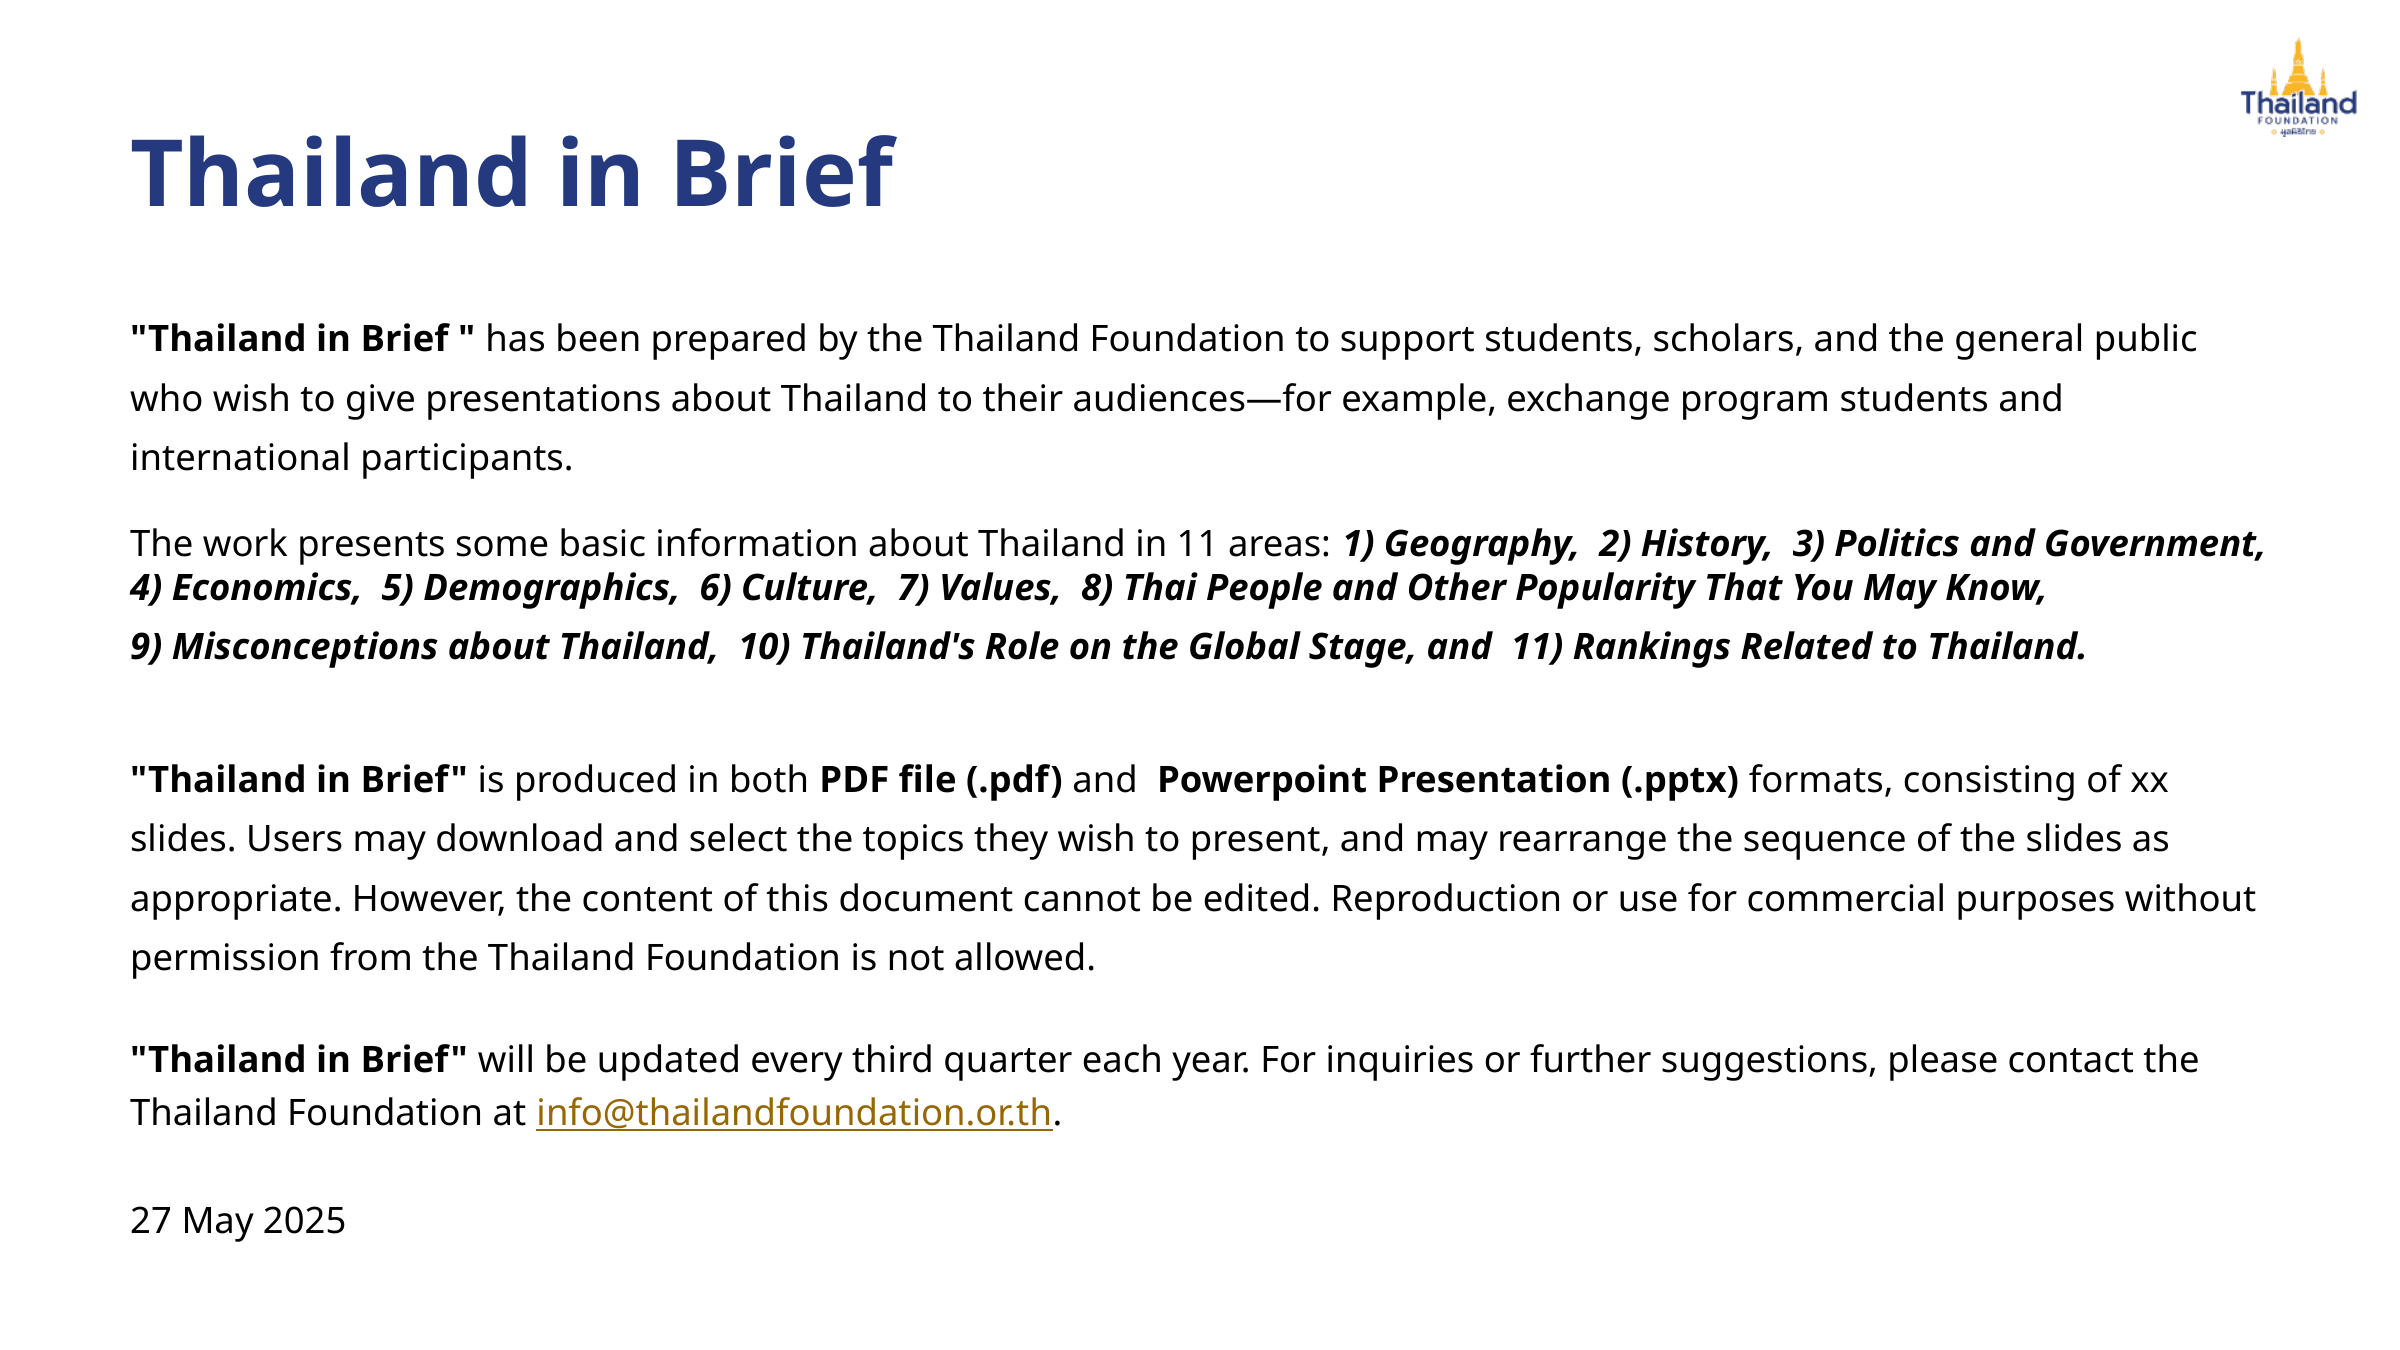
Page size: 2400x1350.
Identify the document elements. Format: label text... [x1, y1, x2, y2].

picture [2235, 37, 2363, 137]
text_box Thailand in Brief [130, 108, 1061, 226]
text_box "Thailand in Brief" is produced in both PDF file (.pdf) and Powerpoint Presentation (.pptx) formats, consisting of xx slides. Users may download and select the topics they wish to present, and may rearrange the sequence of the slides as appropriate. However, the content of this document cannot be edited. Reproduction or use for commercial purposes without permission from the Thailand Foundation is not allowed. [130, 740, 2270, 979]
text_box 27 May 2025 [130, 1181, 2270, 1241]
text_box The work presents some basic information about Thailand in 11 areas: 1) Geography, 2) History, 3) Politics and Government, 4) Economics, 5) Demographics, 6) Culture, 7) Values, 8) Thai People and Other Popularity That You May Know, 9) Misconceptions about Thailand, 10) Thailand's Role on the Global Stage, and 11) Rankings Related to Thailand. [130, 520, 2270, 699]
text_box "Thailand in Brief " has been prepared by the Thailand Foundation to support students, scholars, and the general public who wish to give presentations about Thailand to their audiences—for example, exchange program students and international participants. [130, 299, 2270, 479]
text_box "Thailand in Brief" will be updated every third quarter each year. For inquiries or further suggestions, please contact the Thailand Foundation at info@thailandfoundation.or.th. [130, 1020, 2270, 1140]
